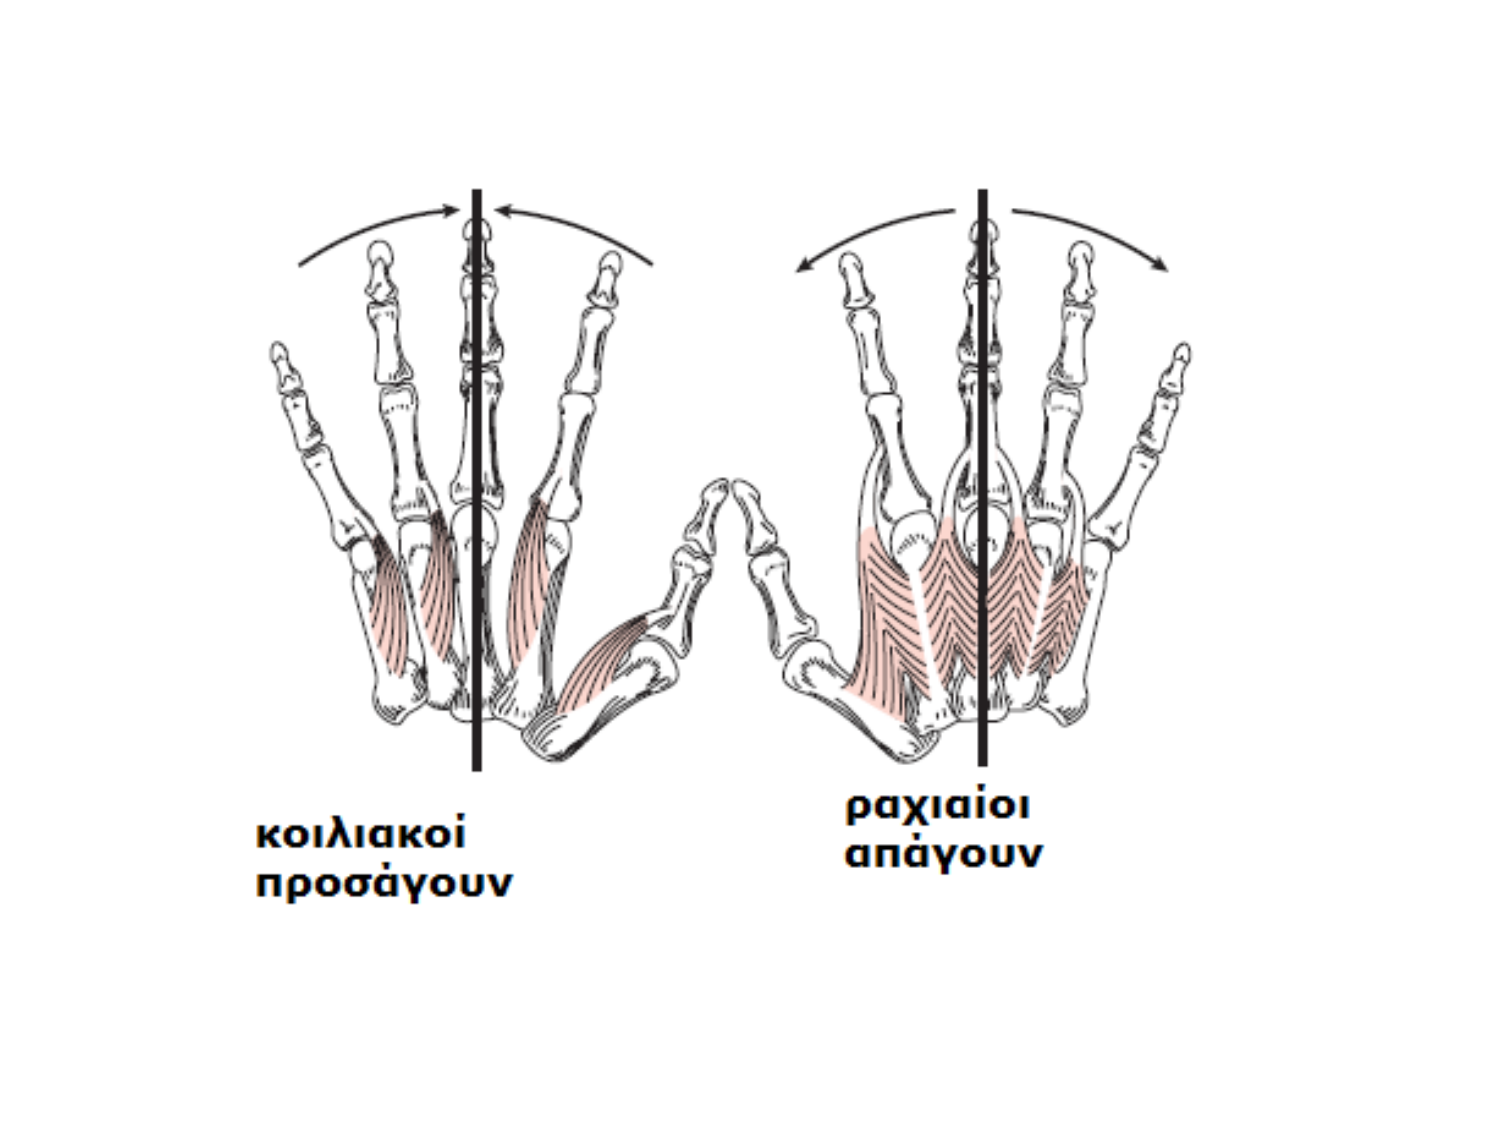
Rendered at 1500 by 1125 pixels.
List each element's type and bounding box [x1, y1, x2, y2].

picture [198, 163, 1290, 996]
